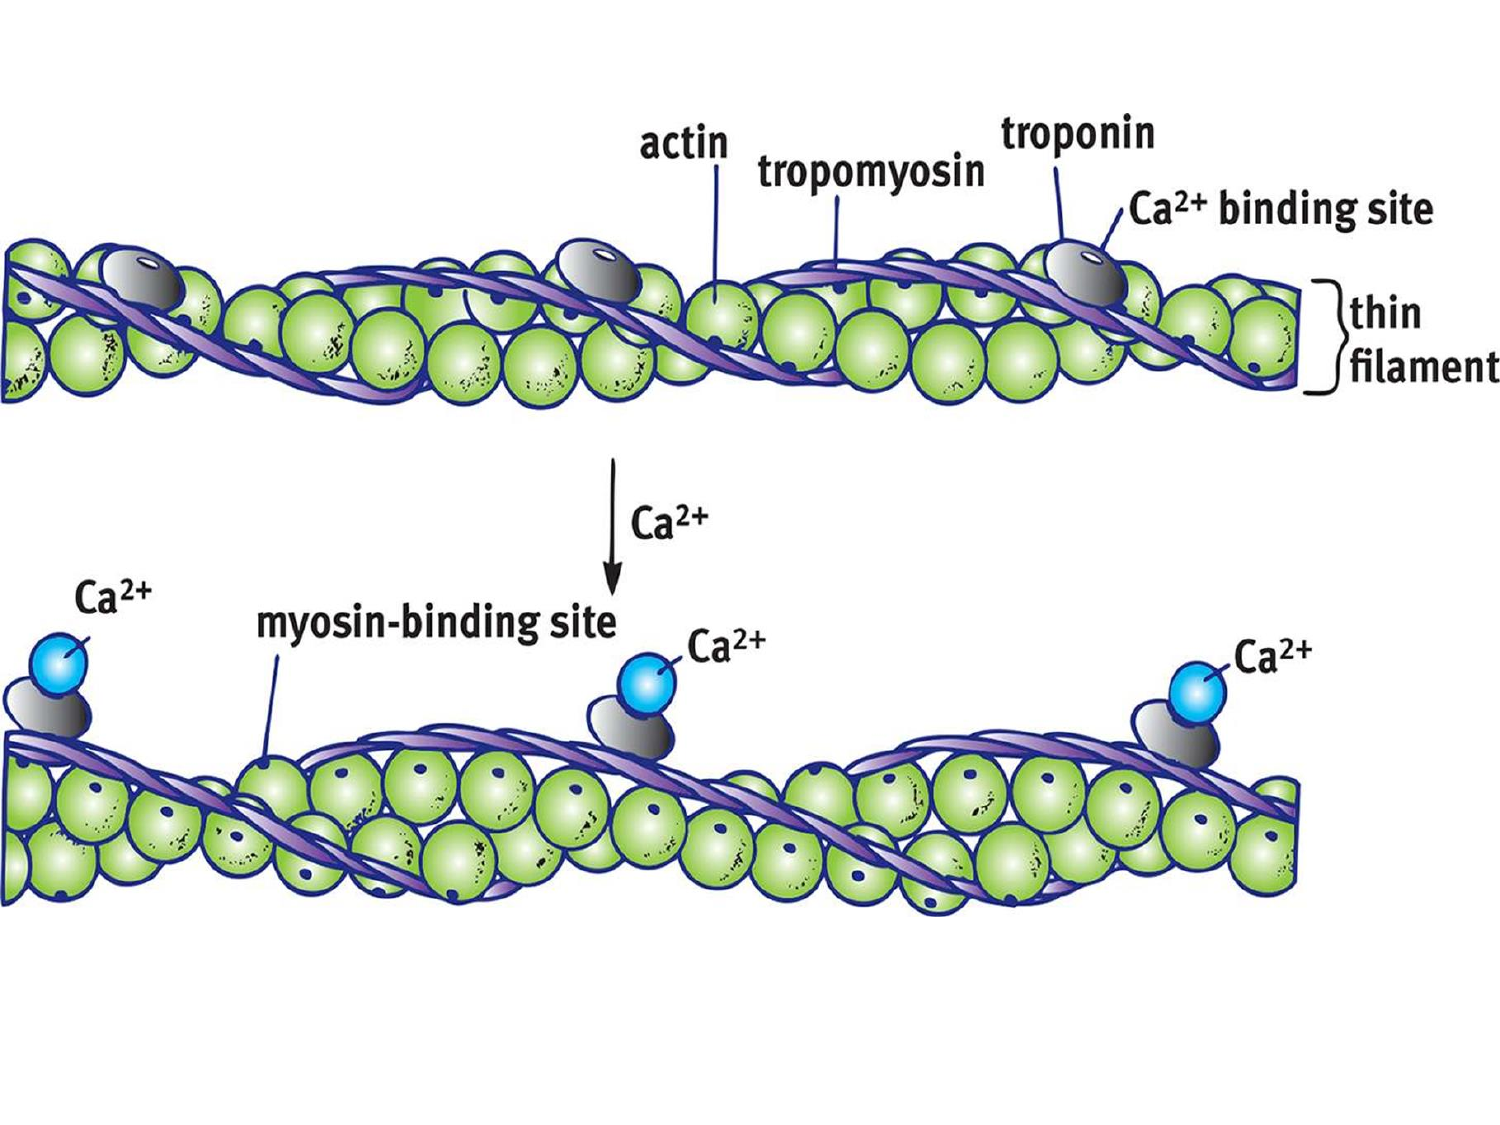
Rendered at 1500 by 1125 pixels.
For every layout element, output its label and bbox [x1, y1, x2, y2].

picture [0, 113, 1500, 918]
